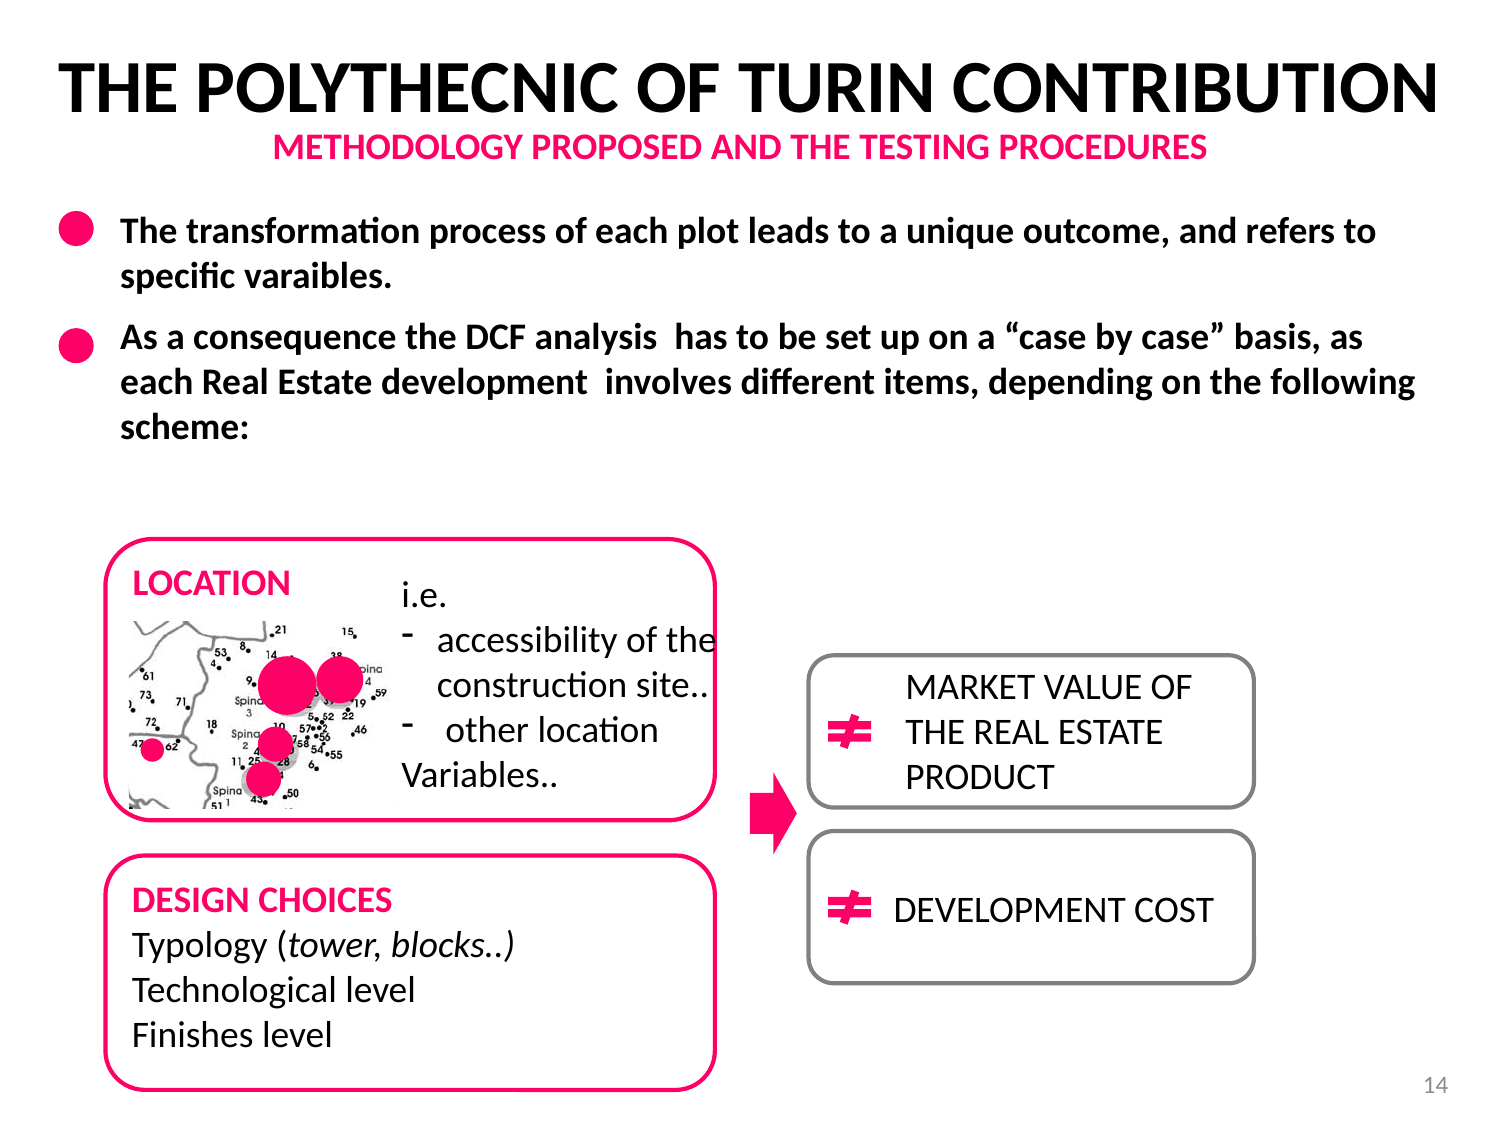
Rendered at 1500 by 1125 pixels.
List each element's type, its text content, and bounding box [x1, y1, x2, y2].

text_box [103, 536, 711, 823]
picture [128, 620, 399, 809]
slide_number 14 [1113, 1053, 1464, 1114]
text_box [56, 208, 96, 249]
text_box DEVELOPMENT COST [878, 877, 1243, 938]
text_box THE POLYTHECNIC OF TURIN CONTRIBUTION [0, 30, 1500, 135]
text_box [806, 828, 1257, 986]
text_box [103, 853, 717, 1093]
text_box i.e. accessibility of the construction site.. other location Variables.. [386, 562, 809, 938]
text_box As a consequence the DCF analysis has to be set up on a “case by case” basis, as each Real Estate development involves different items, depending on the following scheme: [105, 304, 1442, 455]
text_box [809, 653, 1244, 810]
text_box METHODOLOGY PROPOSED AND THE TESTING PROCEDURES [257, 135, 1395, 175]
text_box The transformation process of each plot leads to a unique outcome, and refers to specific varaibles. [105, 199, 1442, 304]
text_box MARKET VALUE OF THE REAL ESTATE PRODUCT [890, 655, 1254, 805]
text_box DESIGN CHOICES Typology (tower, blocks..) Technological level Finishes level [117, 867, 575, 1062]
text_box [56, 326, 96, 366]
text_box LOCATION [117, 550, 307, 611]
